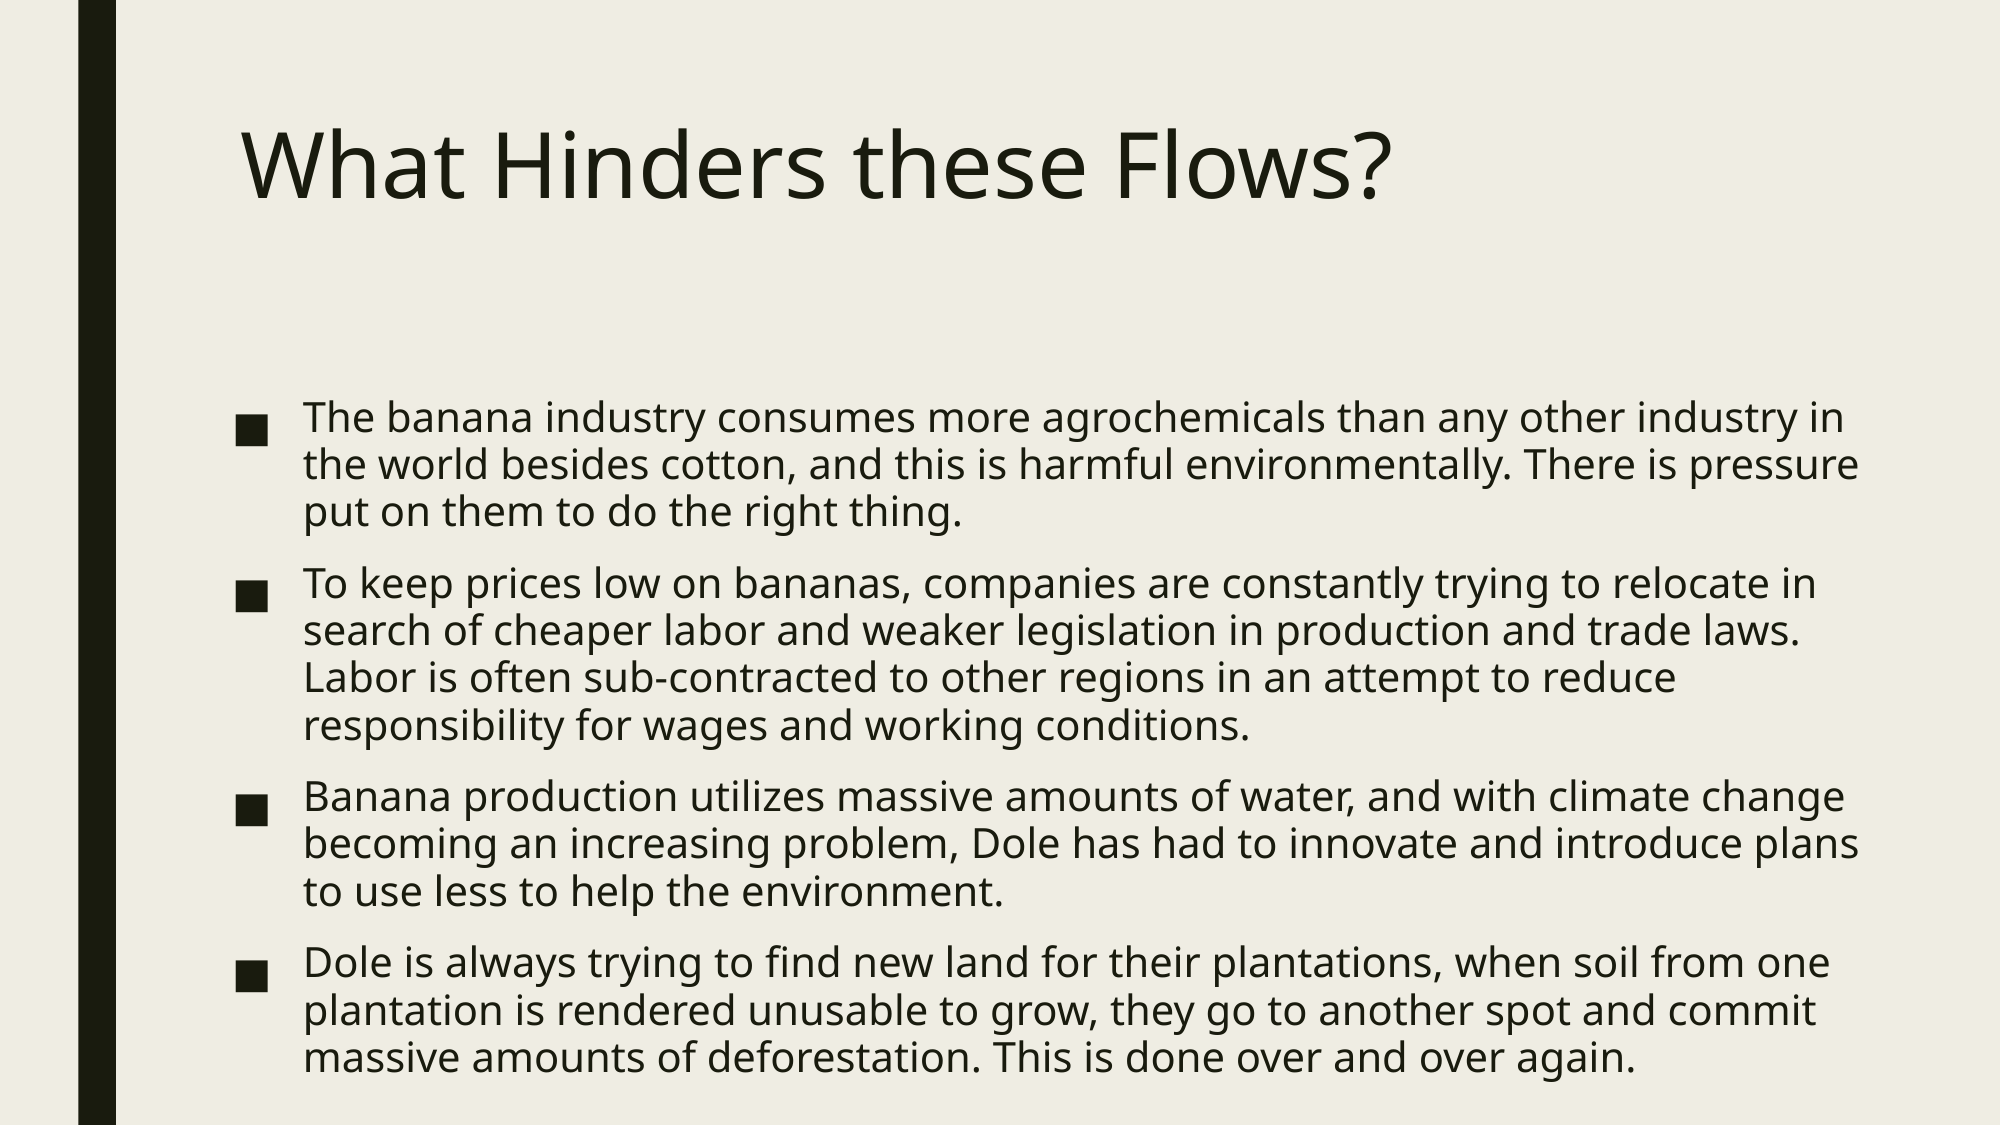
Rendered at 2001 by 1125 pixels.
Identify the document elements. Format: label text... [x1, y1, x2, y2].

list The banana industry consumes more agrochemicals than any other industry in the world besides cotton, and this is harmful environmentally. There is pressure put on them to do the right thing. To keep prices low on bananas, companies are constantly trying to relocate in search of cheaper labor and weaker legislation in production and trade laws. Labor is often sub-contracted to other regions in an attempt to reduce responsibility for wages and working conditions. Banana production utilizes massive amounts of water, and with climate change becoming an increasing problem, Dole has had to innovate and introduce plans to use less to help the environment. Dole is always trying to find new land for their plantations, when soil from one plantation is rendered unusable to grow, they go to another spot and commit massive amounts of deforestation. This is done over and over again. [225, 243, 1908, 1089]
title What Hinders these Flows? [225, 112, 1800, 243]
